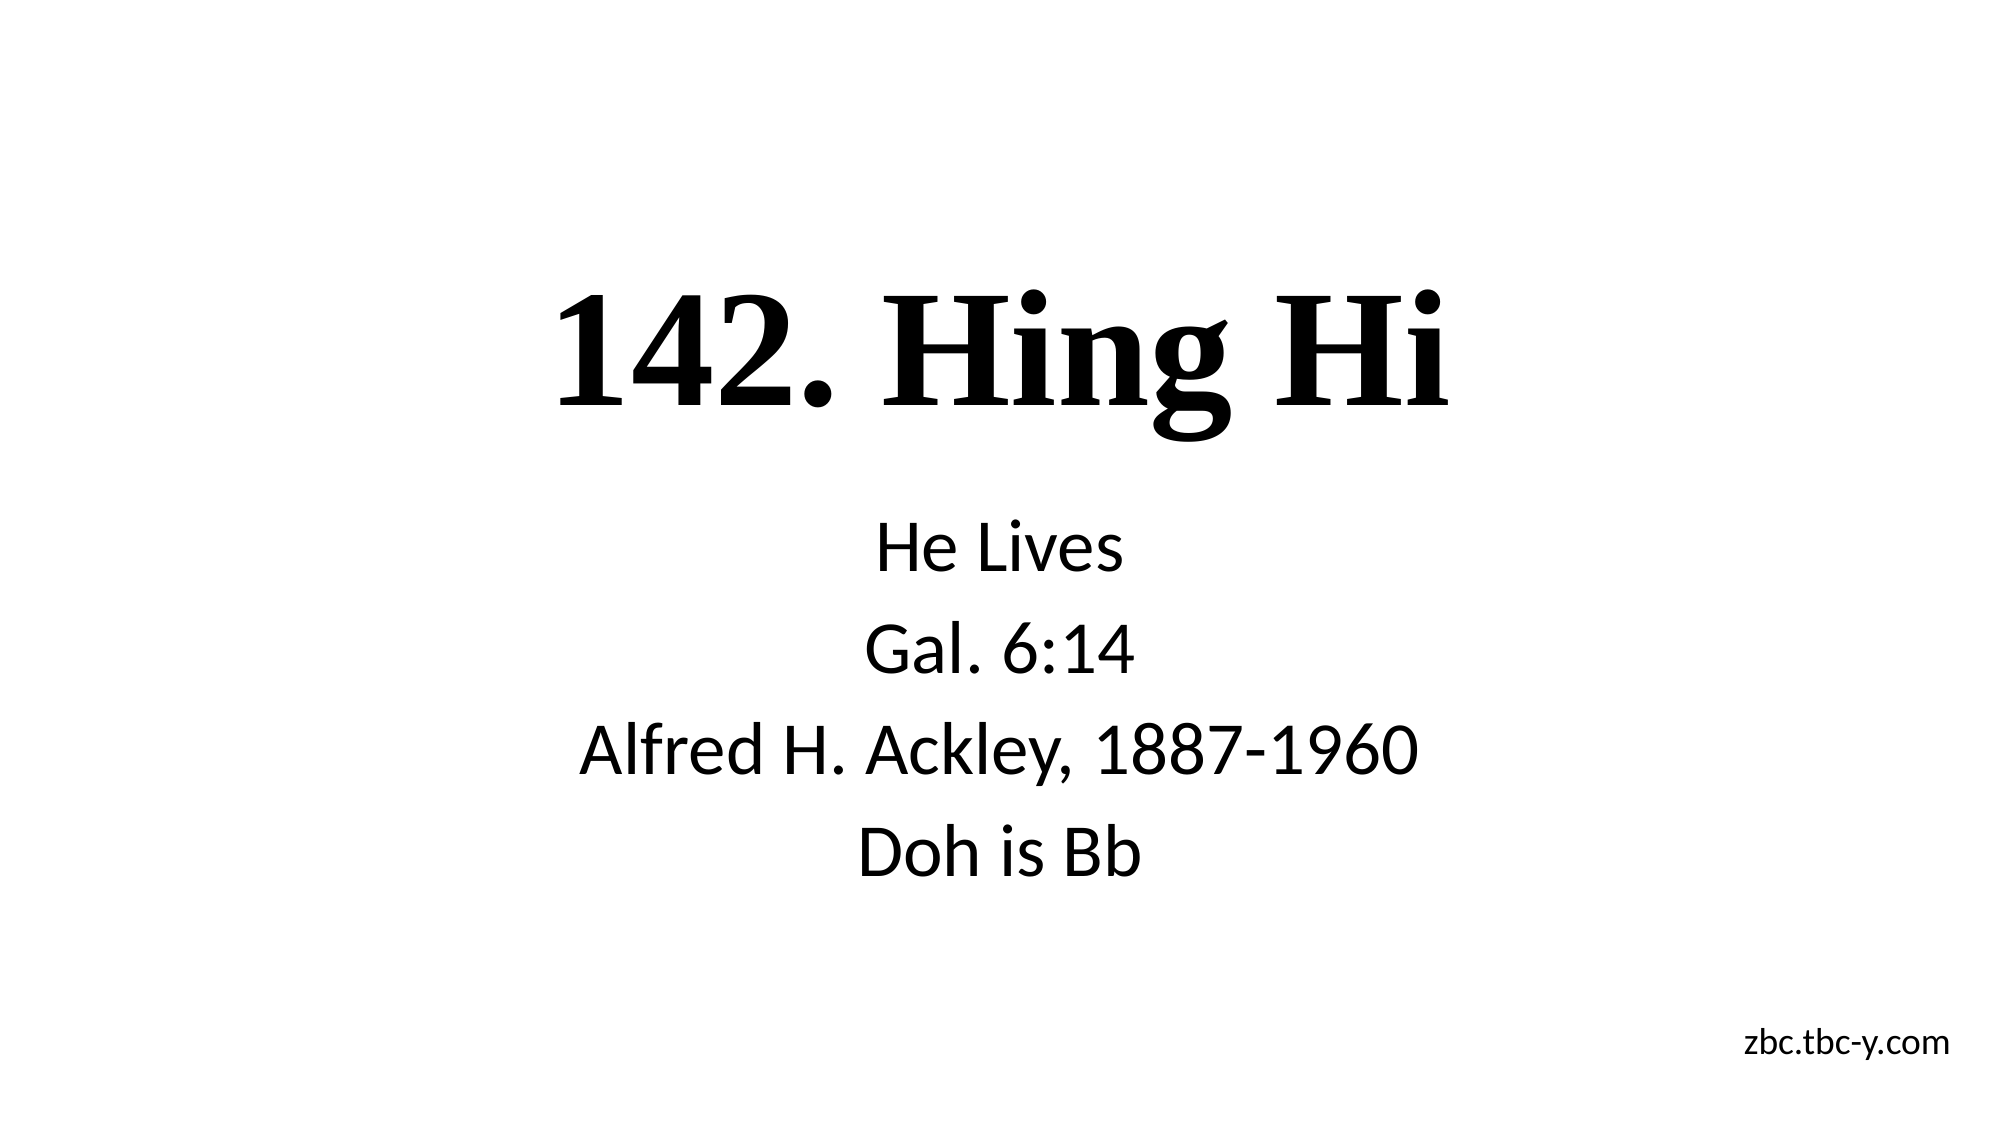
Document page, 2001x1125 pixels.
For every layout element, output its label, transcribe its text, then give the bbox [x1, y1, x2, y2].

title 142. Hing Hi [0, 308, 2000, 499]
text_box zbc.tbc-y.com [1728, 1009, 2000, 1070]
subtitle He Lives Gal. 6:14 Alfred H. Ackley, 1887-1960 Doh is Bb [0, 499, 2000, 979]
